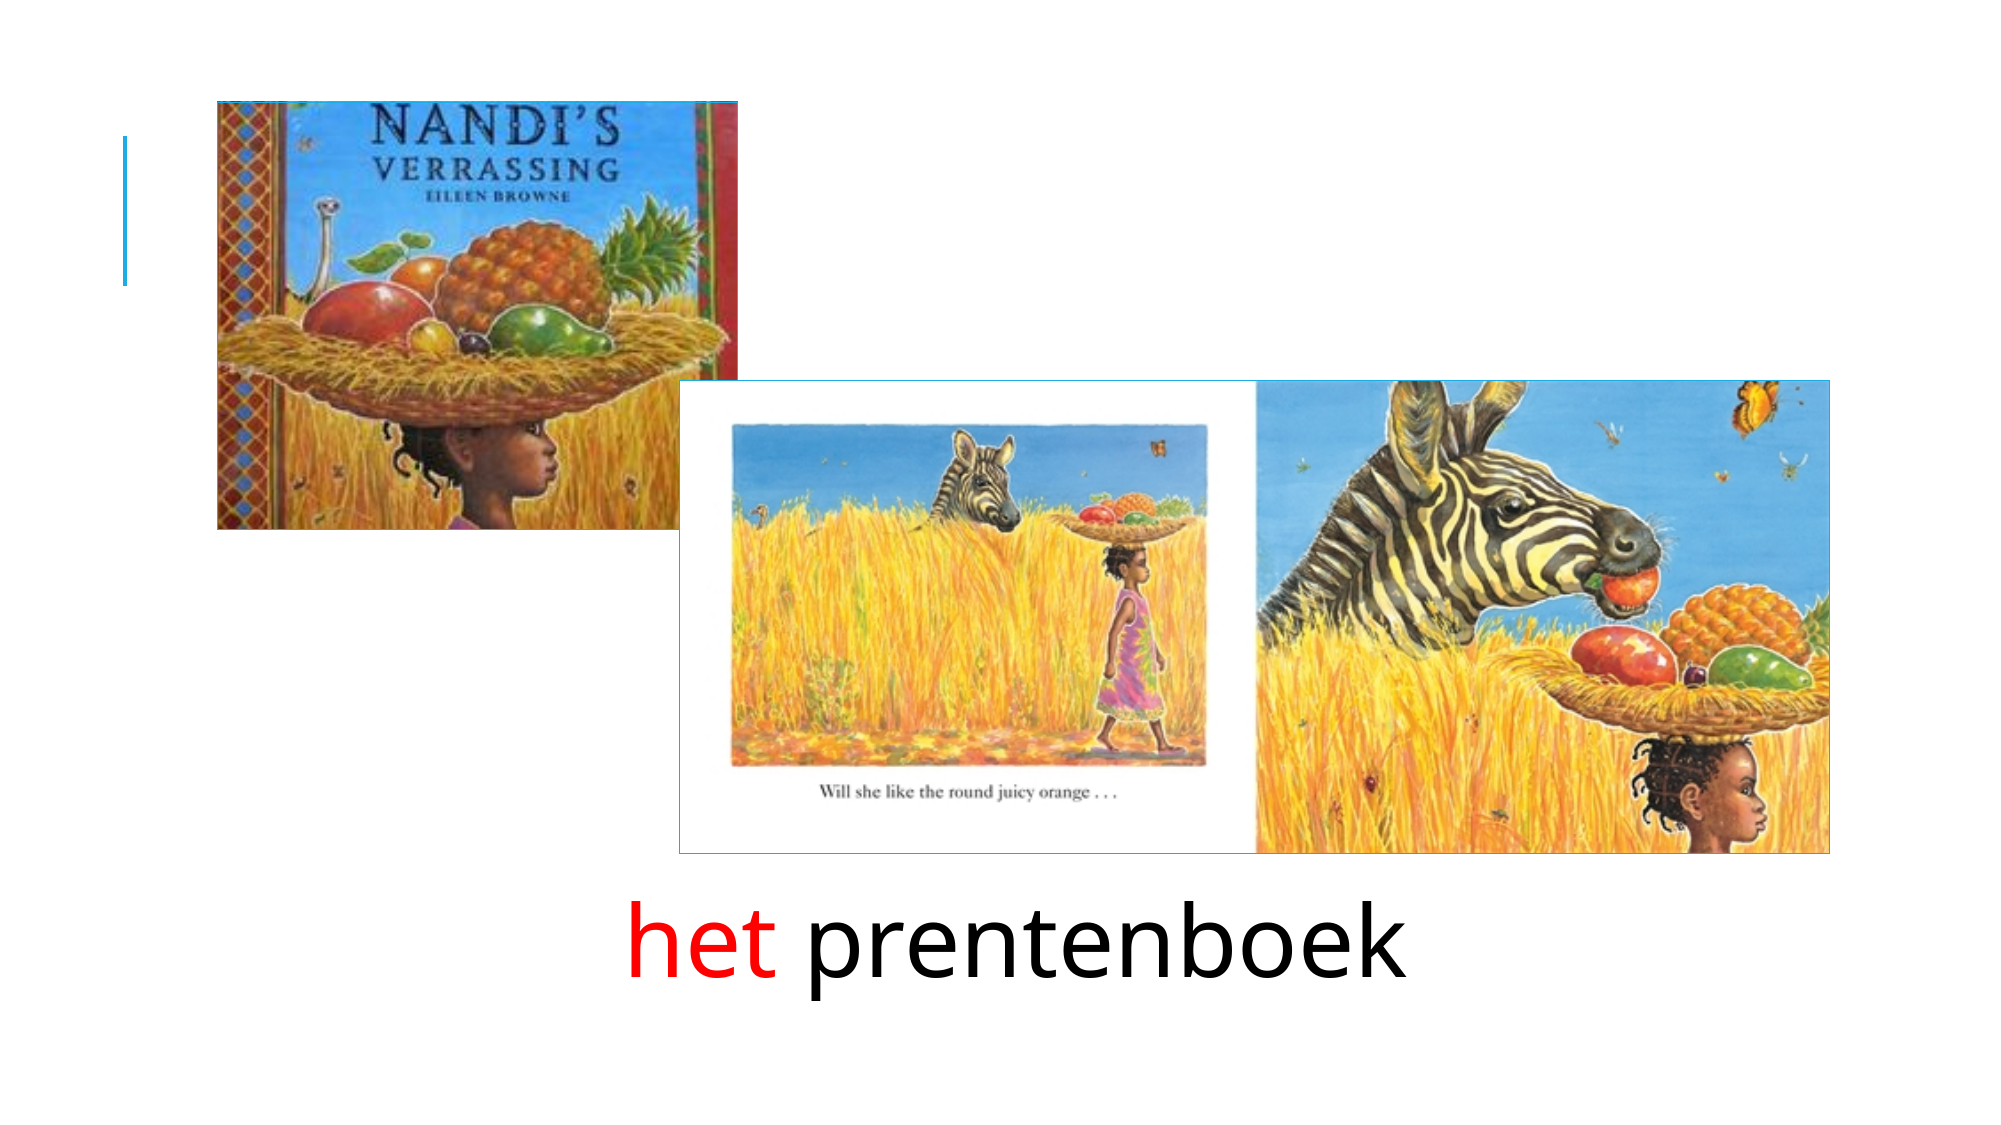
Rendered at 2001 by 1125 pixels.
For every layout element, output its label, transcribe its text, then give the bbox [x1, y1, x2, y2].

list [679, 379, 1830, 855]
text_box het prentenboek [368, 870, 1664, 1006]
picture [217, 101, 738, 530]
